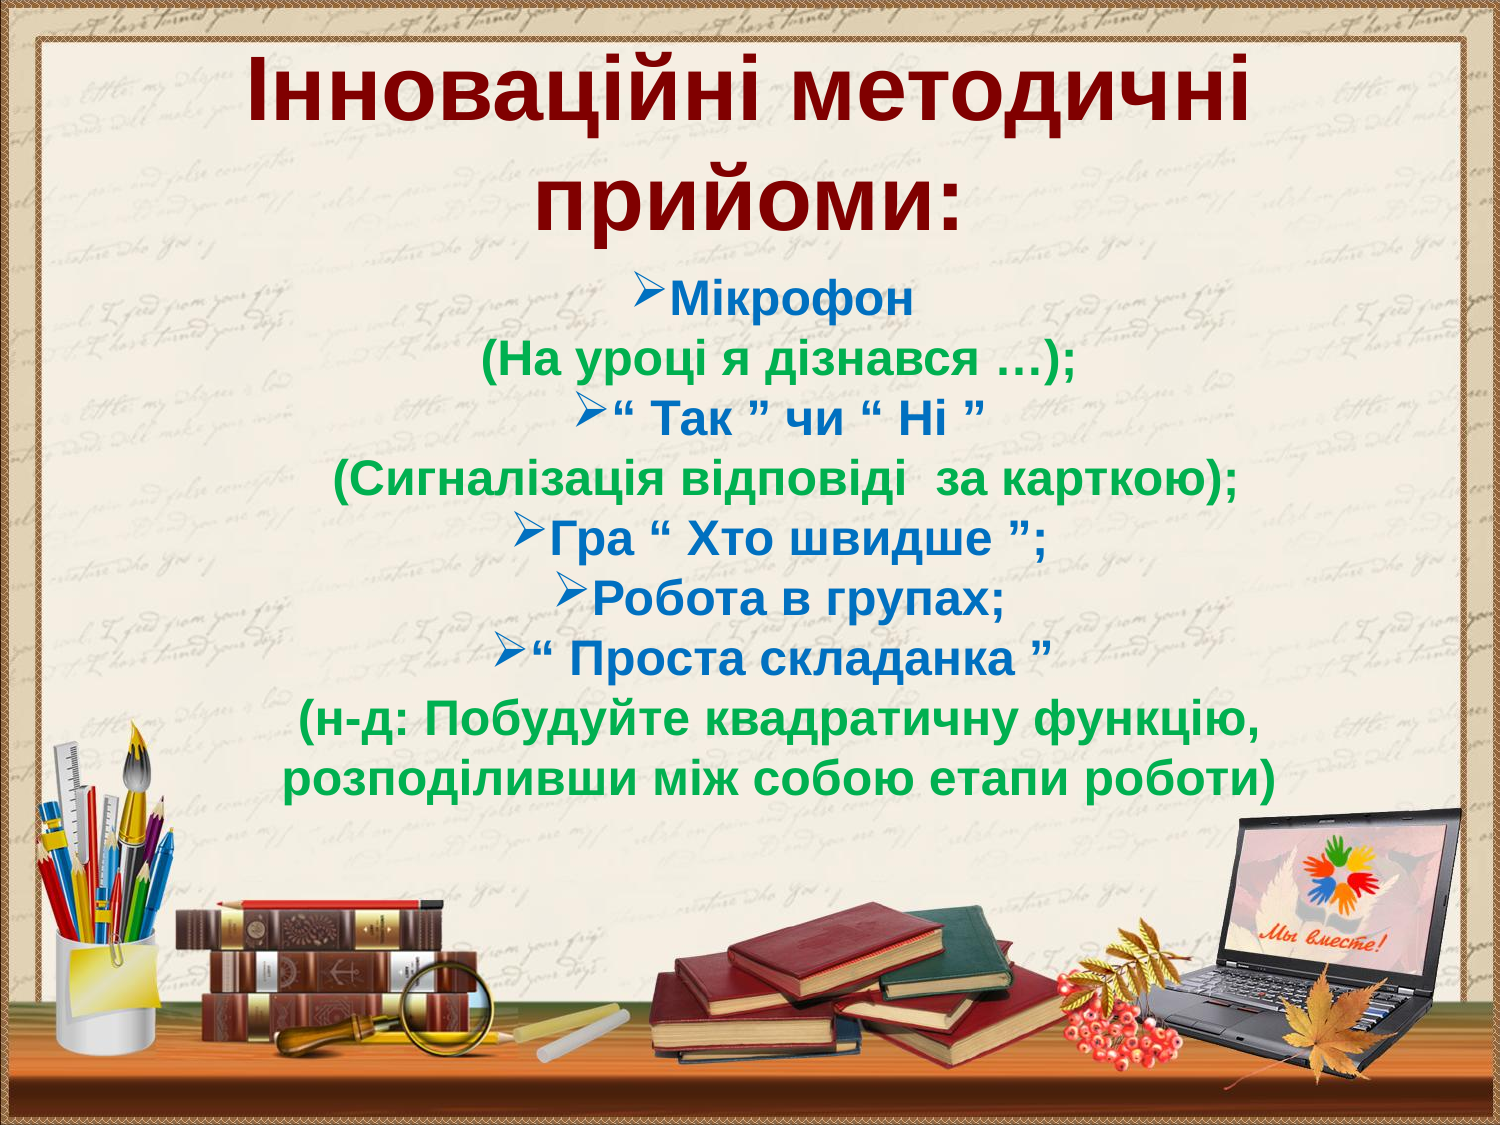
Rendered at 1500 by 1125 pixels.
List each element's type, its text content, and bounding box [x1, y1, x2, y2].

text_box Мікрофон (На уроці я дізнався …); “ Так ” чи “ Ні ” (Сигналізація відповіді за карткою); Гра “ Хто швидше ”; Робота в групах; “ Проста складанка ” (н-д: Побудуйте квадратичну функцію, розподіливши між собою етапи роботи) [152, 257, 1407, 813]
title Інноваційні методичні прийоми: [74, 44, 1426, 233]
picture [0, 0, 1500, 1125]
